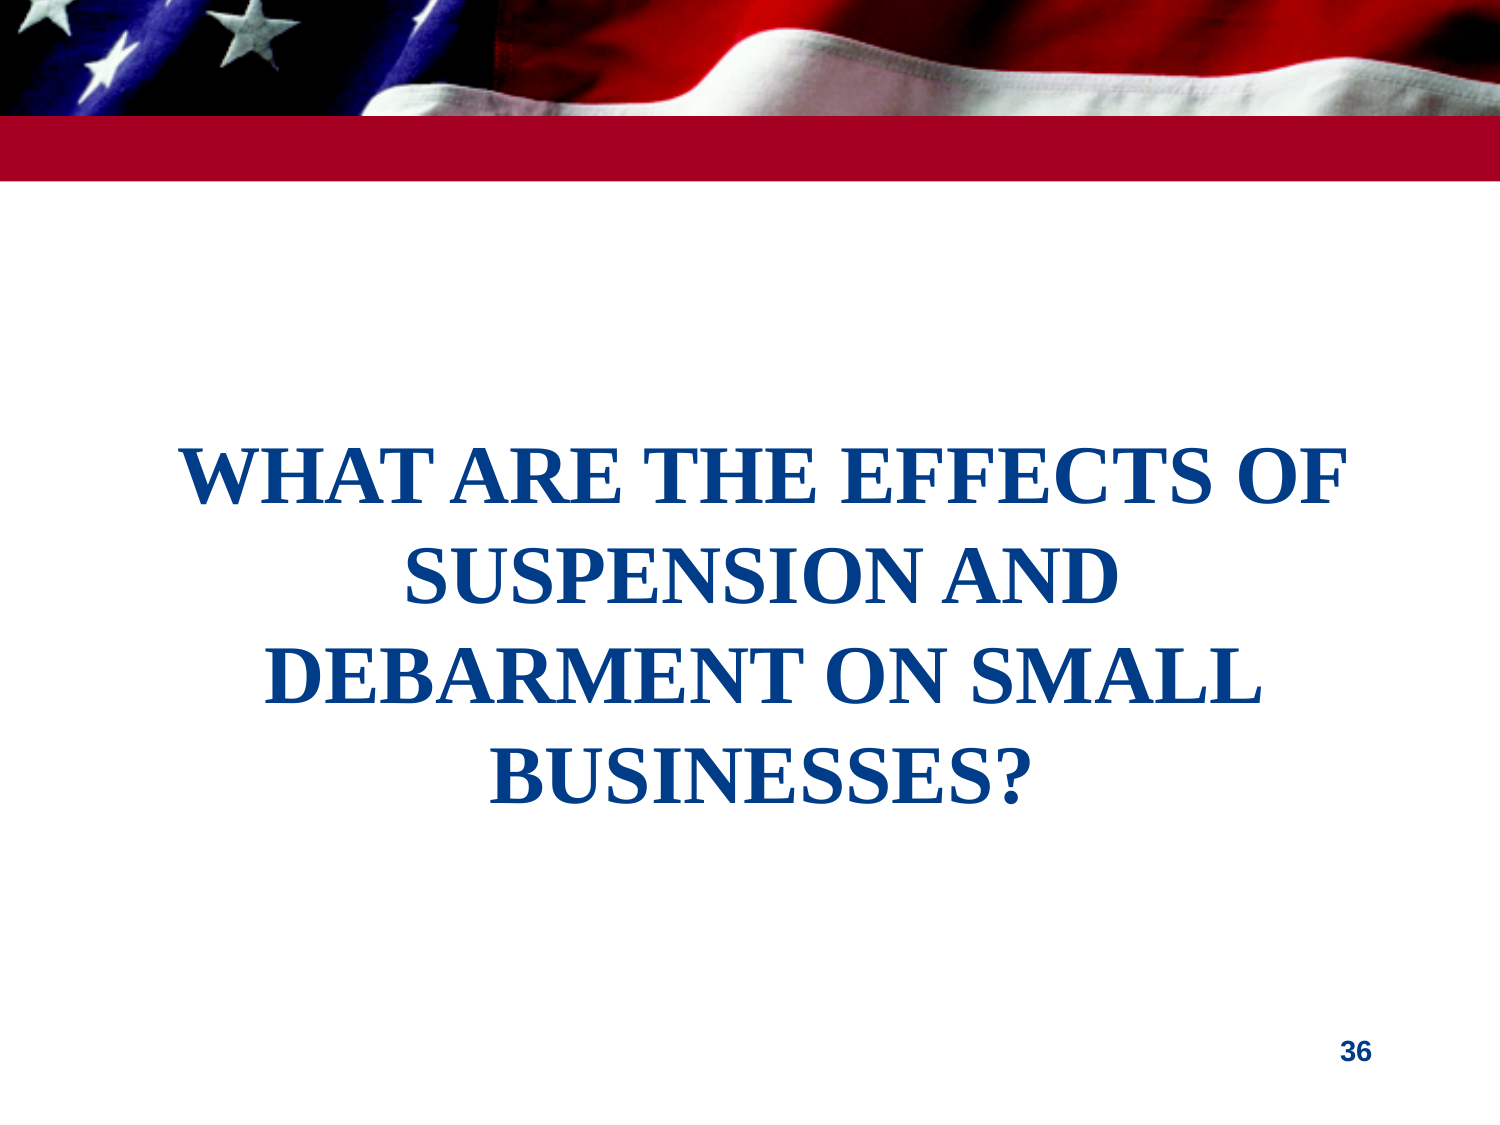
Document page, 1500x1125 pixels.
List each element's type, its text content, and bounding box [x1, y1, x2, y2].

title WHAT ARE THE EFFECTS OF SUSPENSION AND DEBARMENT ON SMALL BUSINESSES? [124, 412, 1401, 832]
slide_number 36 [1074, 1024, 1388, 1101]
picture [0, 0, 1500, 116]
